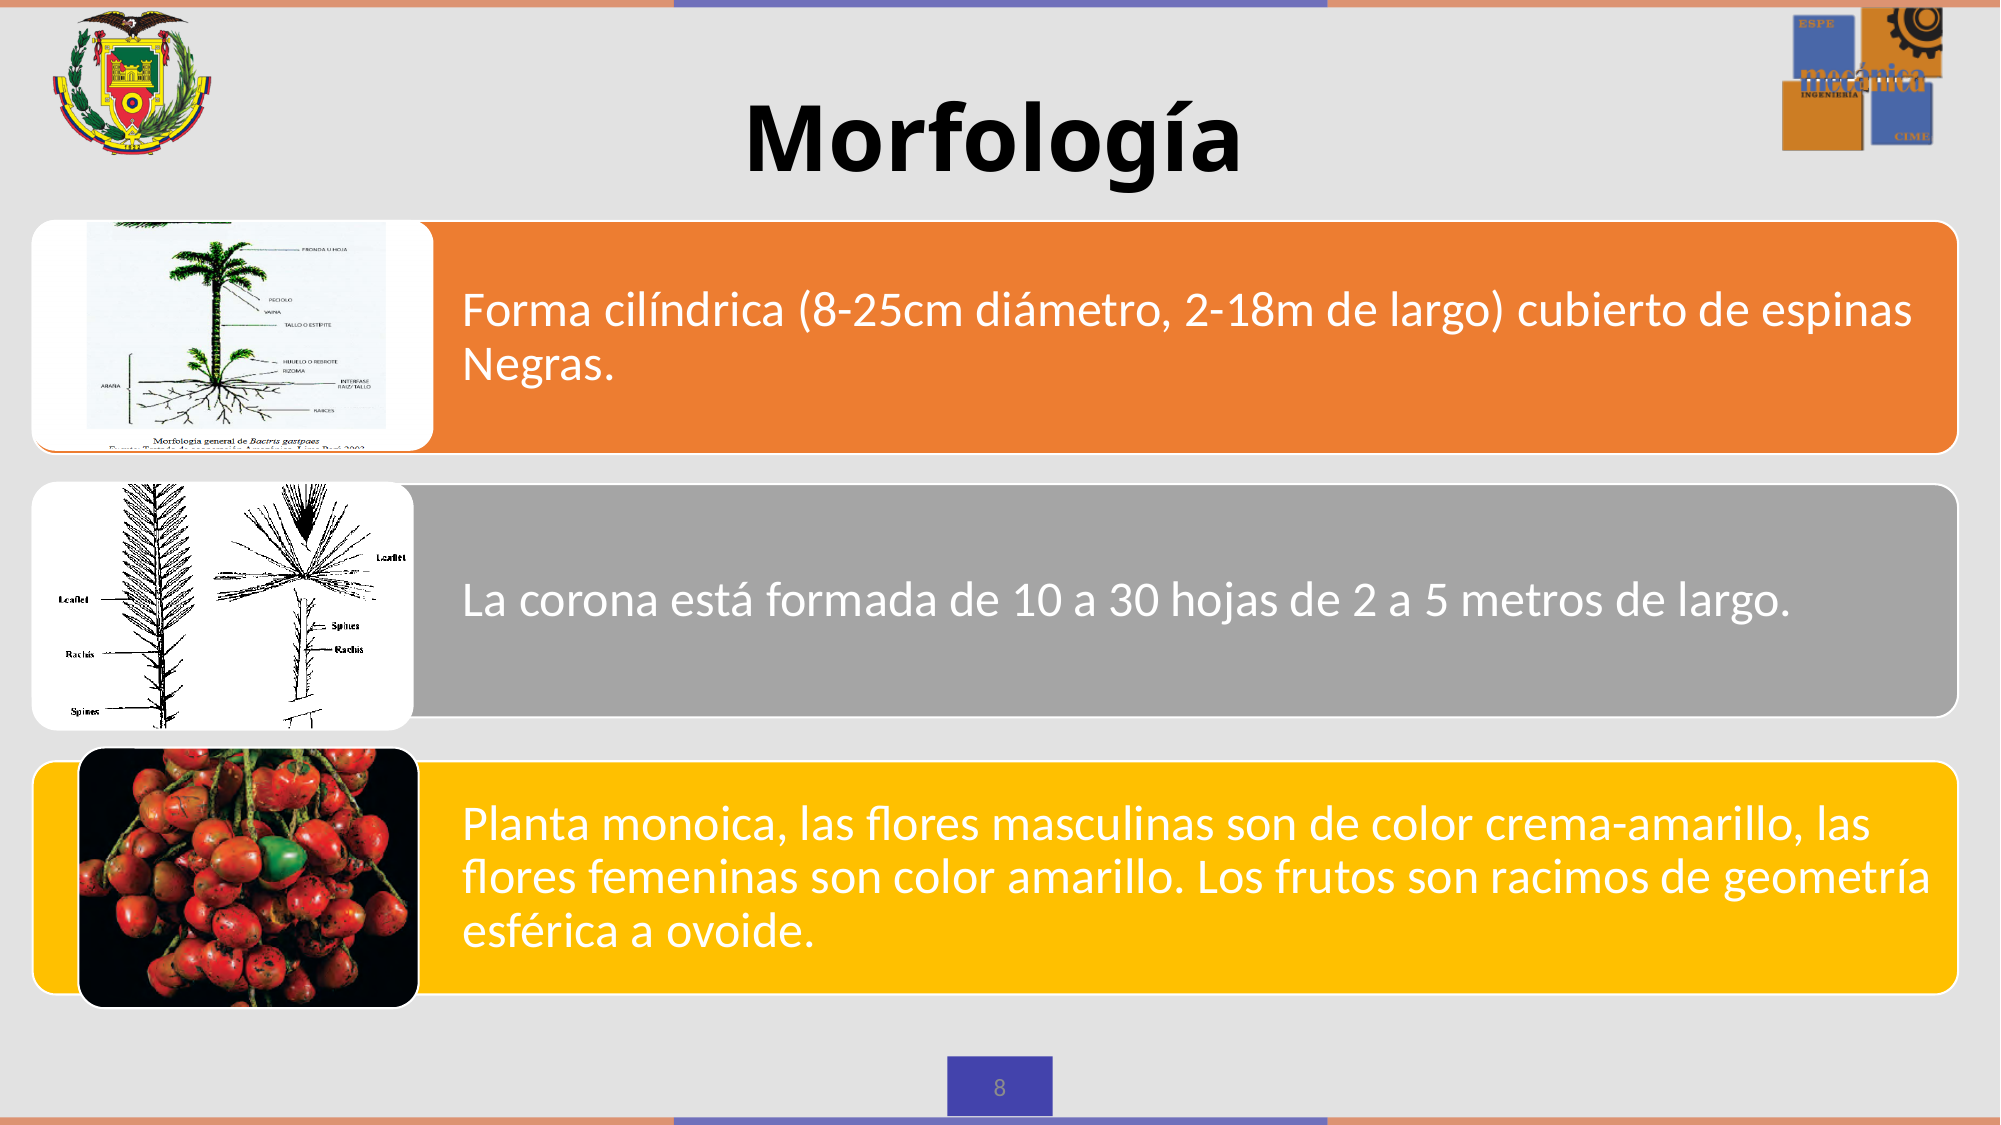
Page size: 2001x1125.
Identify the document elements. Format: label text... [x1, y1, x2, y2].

picture [44, 0, 219, 159]
slide_number 8 [947, 1056, 1053, 1117]
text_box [32, 220, 1959, 1010]
picture [1769, 0, 1956, 165]
title Morfología [218, 32, 1770, 219]
